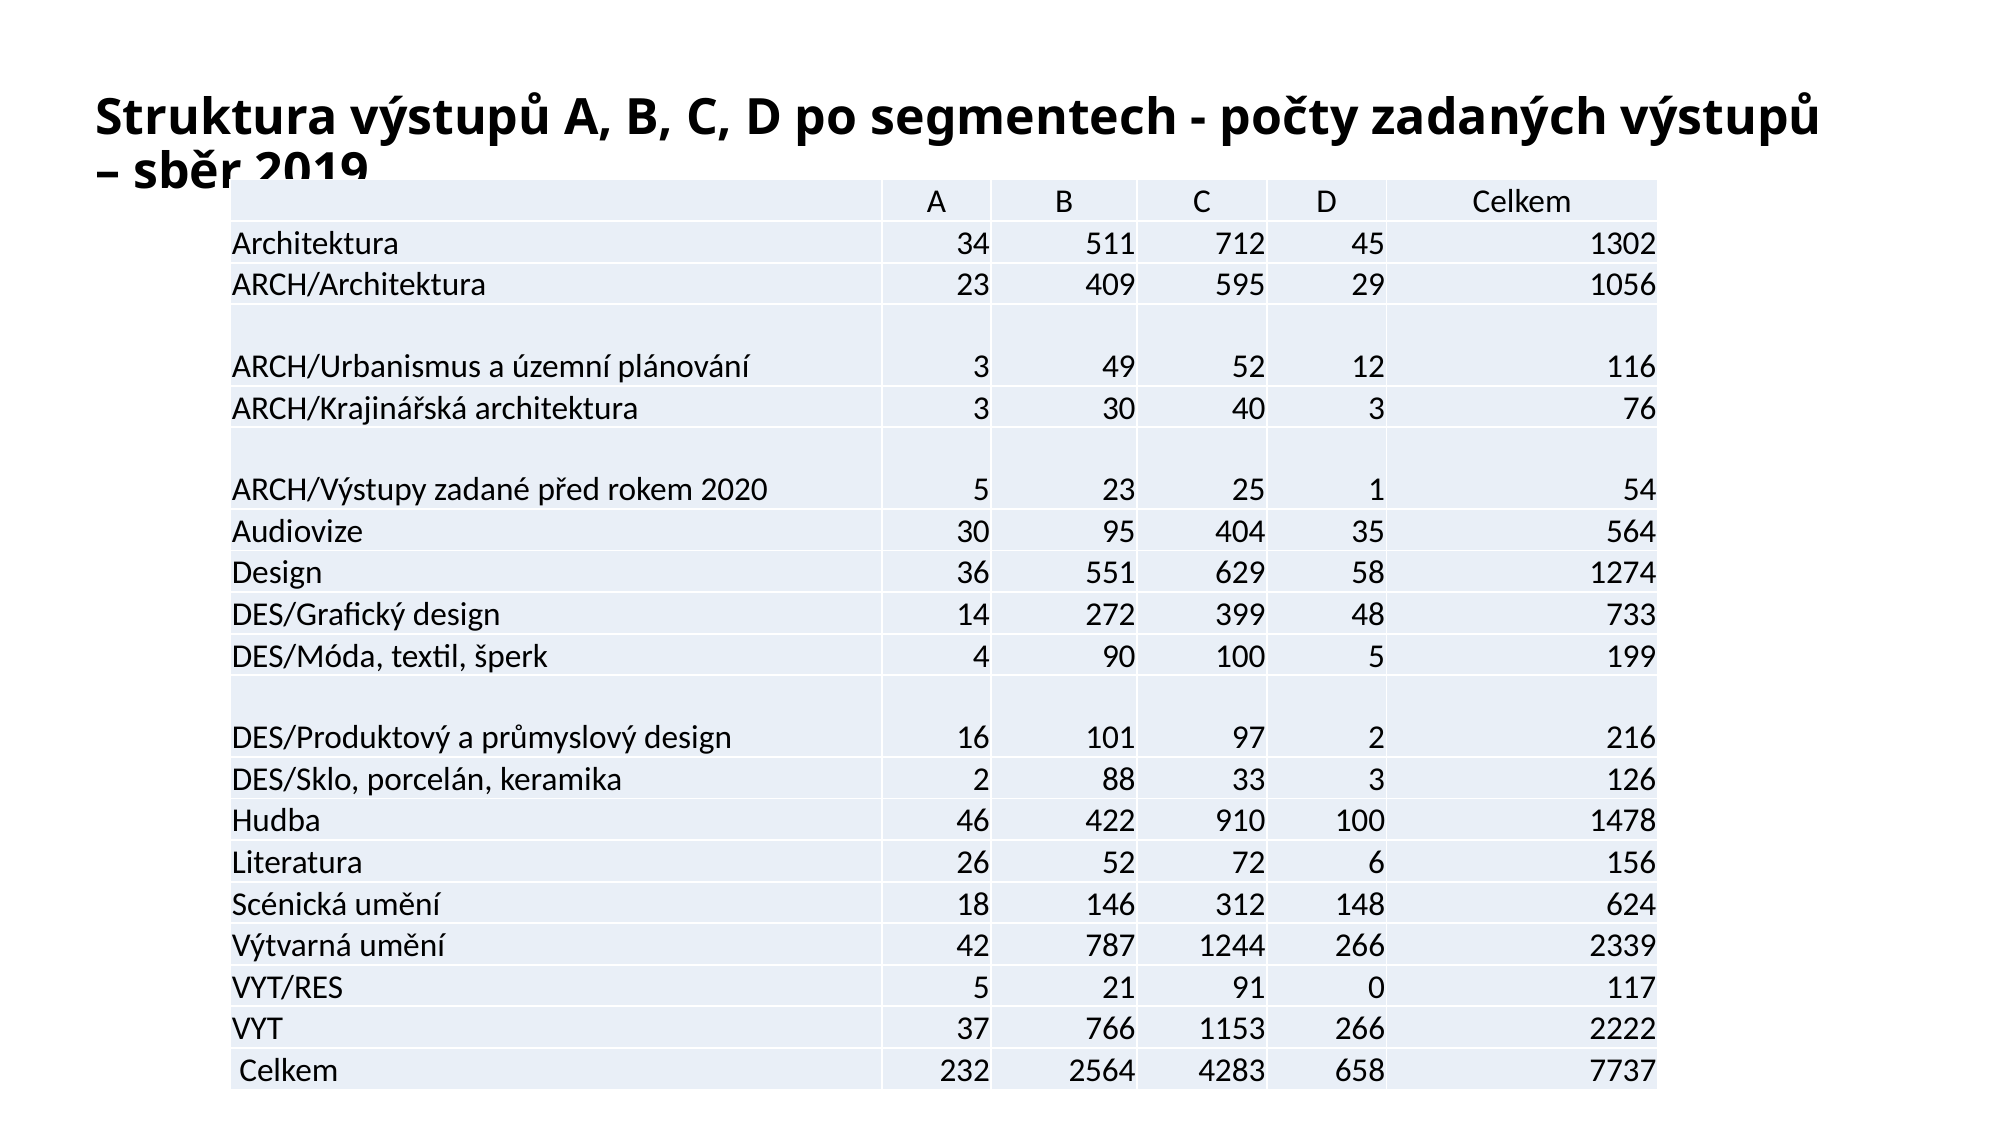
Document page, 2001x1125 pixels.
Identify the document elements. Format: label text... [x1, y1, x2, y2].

table_header A [883, 180, 990, 220]
table_cell 399 [1138, 593, 1266, 633]
table_cell 551 [992, 551, 1136, 591]
table_cell 2564 [992, 1049, 1136, 1089]
table_cell DES/Móda, textil, šperk [231, 635, 881, 674]
table_cell Výtvarná umění [231, 924, 881, 964]
table_header Celkem [1387, 180, 1657, 220]
table_cell 312 [1138, 883, 1266, 922]
table_cell 766 [992, 1007, 1136, 1047]
table_cell 595 [1138, 264, 1266, 303]
table_cell 4 [883, 635, 990, 674]
table_cell 409 [992, 264, 1136, 303]
table_cell 25 [1138, 428, 1266, 508]
table_header B [992, 180, 1136, 220]
table_cell 156 [1387, 841, 1657, 881]
table_cell VYT [231, 1007, 881, 1047]
table_header [231, 180, 881, 220]
table_cell 26 [883, 841, 990, 881]
table_cell ARCH/Urbanismus a územní plánování [231, 305, 881, 385]
table_cell 100 [1268, 799, 1386, 839]
table_cell 3 [1268, 387, 1386, 426]
table_cell 3 [1268, 758, 1386, 798]
table_cell 88 [992, 758, 1136, 798]
table_cell 2339 [1387, 924, 1657, 964]
table_cell 23 [883, 264, 990, 303]
table_cell 6 [1268, 841, 1386, 881]
table_cell 35 [1268, 510, 1386, 550]
table_cell 36 [883, 551, 990, 591]
table_cell 564 [1387, 510, 1657, 550]
table_cell 101 [992, 676, 1136, 756]
table_cell 21 [992, 966, 1136, 1005]
table_cell ARCH/Výstupy zadané před rokem 2020 [231, 428, 881, 508]
table_cell Hudba [231, 799, 881, 839]
table_cell 1056 [1387, 264, 1657, 303]
table_cell 266 [1268, 924, 1386, 964]
table_cell VYT/RES [231, 966, 881, 1005]
table_cell 1302 [1387, 222, 1657, 262]
table_cell 910 [1138, 799, 1266, 839]
table_cell 18 [883, 883, 990, 922]
table_cell 40 [1138, 387, 1266, 426]
table_cell 1478 [1387, 799, 1657, 839]
table_cell 272 [992, 593, 1136, 633]
table_cell Architektura [231, 222, 881, 262]
table_cell ARCH/Architektura [231, 264, 881, 303]
table_cell 42 [883, 924, 990, 964]
table_cell 72 [1138, 841, 1266, 881]
table_cell 5 [883, 428, 990, 508]
table_cell 23 [992, 428, 1136, 508]
table_cell 624 [1387, 883, 1657, 922]
table_cell 7737 [1387, 1049, 1657, 1089]
table_cell 97 [1138, 676, 1266, 756]
table_cell 76 [1387, 387, 1657, 426]
table_cell 46 [883, 799, 990, 839]
table_cell 58 [1268, 551, 1386, 591]
table_cell 12 [1268, 305, 1386, 385]
table_cell 1 [1268, 428, 1386, 508]
table_cell 34 [883, 222, 990, 262]
table_cell 5 [883, 966, 990, 1005]
table_cell 199 [1387, 635, 1657, 674]
table_cell 733 [1387, 593, 1657, 633]
table_cell 14 [883, 593, 990, 633]
table_cell 52 [992, 841, 1136, 881]
table_cell 148 [1268, 883, 1386, 922]
table_cell 30 [992, 387, 1136, 426]
table_cell DES/Produktový a průmyslový design [231, 676, 881, 756]
title Struktura výstupů A, B, C, D po segmentech - počty zadaných výstupů – sběr 2019 [80, 59, 1863, 231]
table_cell DES/Grafický design [231, 593, 881, 633]
table_cell ARCH/Krajinářská architektura [231, 387, 881, 426]
table_cell 2 [883, 758, 990, 798]
table_cell 216 [1387, 676, 1657, 756]
table_cell Celkem [231, 1049, 881, 1089]
table_cell 146 [992, 883, 1136, 922]
table_cell Literatura [231, 841, 881, 881]
table_cell 787 [992, 924, 1136, 964]
table_cell 48 [1268, 593, 1386, 633]
table_cell 117 [1387, 966, 1657, 1005]
table_cell 95 [992, 510, 1136, 550]
table_cell 29 [1268, 264, 1386, 303]
table_cell 30 [883, 510, 990, 550]
table_cell 91 [1138, 966, 1266, 1005]
table_cell 712 [1138, 222, 1266, 262]
table_cell 4283 [1138, 1049, 1266, 1089]
table_cell Scénická umění [231, 883, 881, 922]
table_header C [1138, 180, 1266, 220]
table_cell 5 [1268, 635, 1386, 674]
table_cell 3 [883, 387, 990, 426]
table_cell Audiovize [231, 510, 881, 550]
table_cell 1244 [1138, 924, 1266, 964]
table_cell 37 [883, 1007, 990, 1047]
table_cell 16 [883, 676, 990, 756]
table_cell 404 [1138, 510, 1266, 550]
table_cell DES/Sklo, porcelán, keramika [231, 758, 881, 798]
table_cell 511 [992, 222, 1136, 262]
table_cell 45 [1268, 222, 1386, 262]
table_cell 33 [1138, 758, 1266, 798]
table_cell Design [231, 551, 881, 591]
table_cell 629 [1138, 551, 1266, 591]
table_header D [1268, 180, 1386, 220]
table_cell 232 [883, 1049, 990, 1089]
table_cell 266 [1268, 1007, 1386, 1047]
table_cell 90 [992, 635, 1136, 674]
table_cell 116 [1387, 305, 1657, 385]
table_cell 126 [1387, 758, 1657, 798]
table_cell 3 [883, 305, 990, 385]
table_cell 2222 [1387, 1007, 1657, 1047]
table_cell 1274 [1387, 551, 1657, 591]
table_cell 49 [992, 305, 1136, 385]
table_cell 2 [1268, 676, 1386, 756]
table_cell 54 [1387, 428, 1657, 508]
table_cell 422 [992, 799, 1136, 839]
table_cell 0 [1268, 966, 1386, 1005]
table_cell 52 [1138, 305, 1266, 385]
table_cell 100 [1138, 635, 1266, 674]
table_cell 1153 [1138, 1007, 1266, 1047]
table_cell 658 [1268, 1049, 1386, 1089]
